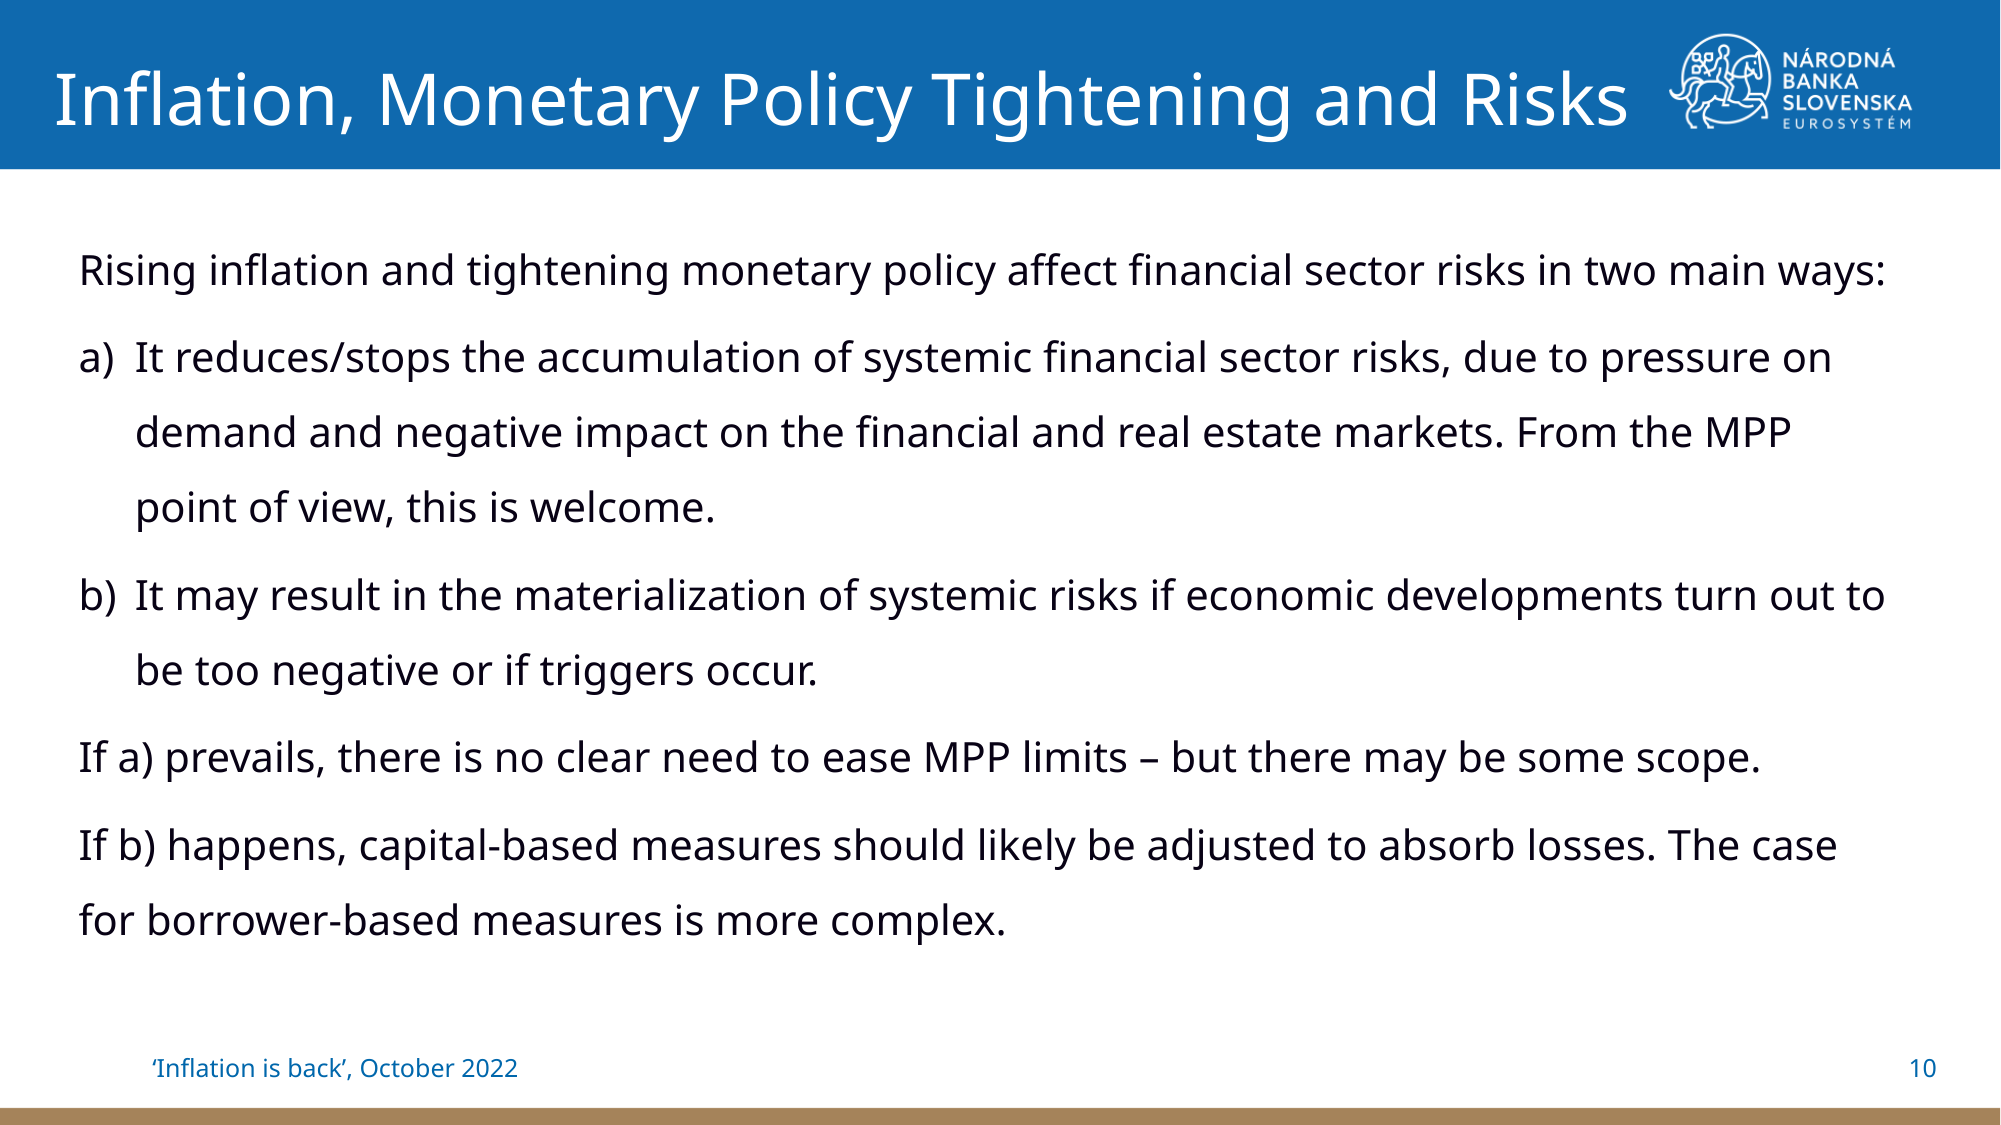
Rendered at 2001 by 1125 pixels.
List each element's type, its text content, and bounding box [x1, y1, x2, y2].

text_box Rising inflation and tightening monetary policy affect financial sector risks in two main ways: It reduces/stops the accumulation of systemic financial sector risks, due to pressure on demand and negative impact on the financial and real estate markets. From the MPP point of view, this is welcome. It may result in the materialization of systemic risks if economic developments turn out to be too negative or if triggers occur. If a) prevails, there is no clear need to ease MPP limits – but there may be some scope. If b) happens, capital-based measures should likely be adjusted to absorb losses. The case for borrower-based measures is more complex. [63, 211, 1920, 951]
footer ‘Inflation is back’, October 2022 [137, 1045, 1691, 1106]
list Inflation, Monetary Policy Tightening and Risks [39, 56, 1646, 169]
picture [0, 0, 2001, 1125]
slide_number 10 [1709, 1045, 1952, 1106]
